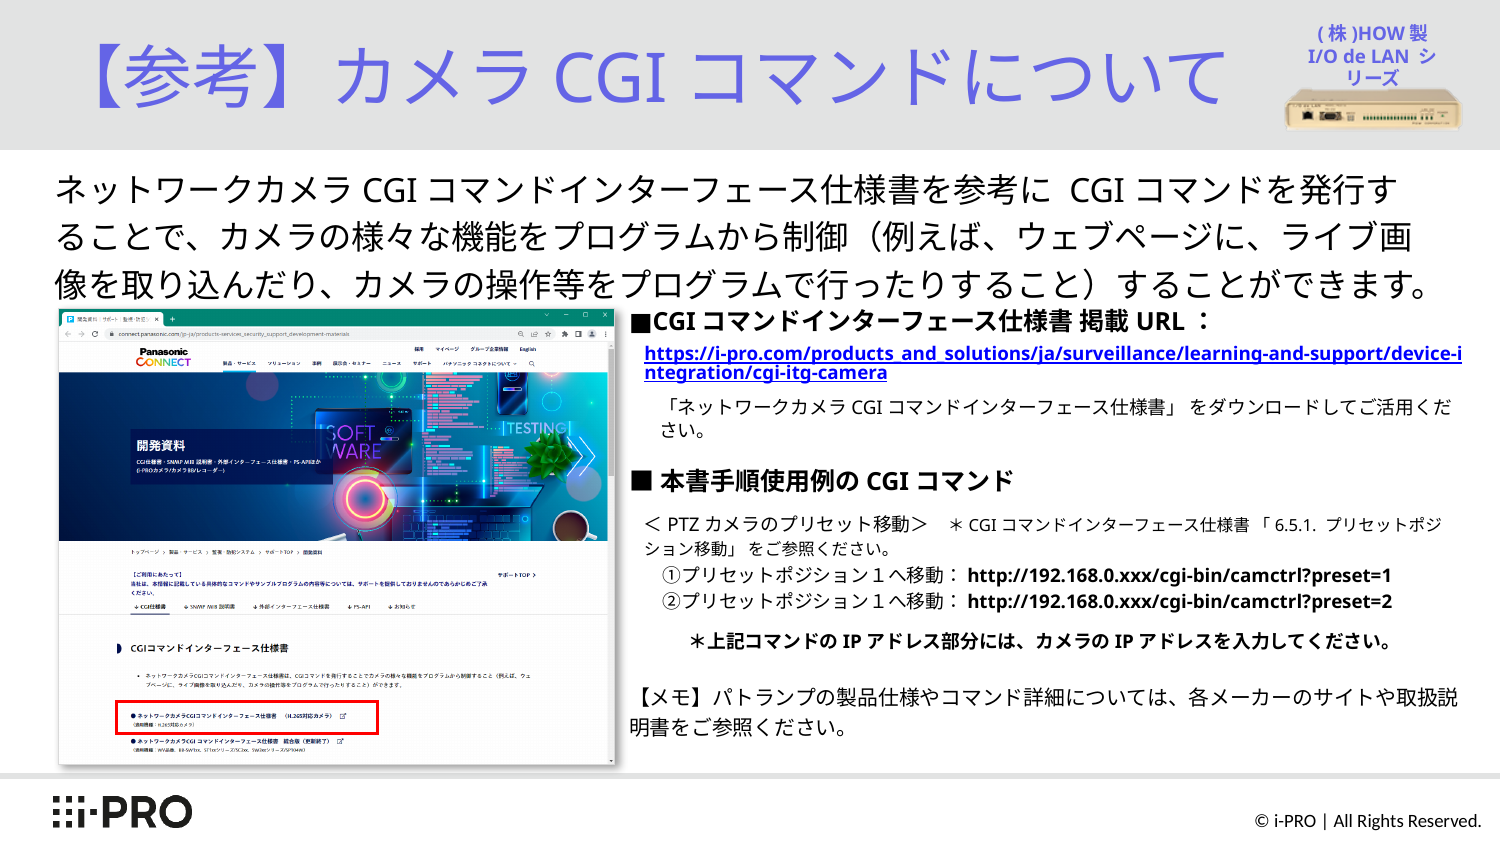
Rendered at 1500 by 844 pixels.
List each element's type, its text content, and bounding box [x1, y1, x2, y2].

picture [1276, 75, 1470, 137]
list ネットワークカメラCGIコマンドインターフェース仕様書を参考に CGIコマンドを発行することで、カメラの様々な機能をプログラムから制御（例えば、ウェブページに、ライブ画像を取り込んだり、カメラの操作等をプログラムで行ったりすること）することができます。 [40, 153, 1442, 318]
title 【参考】カメラCGIコマンドについて [40, 16, 1442, 136]
text_box ■CGIコマンドインターフェース仕様書 掲載URL： https://i-pro.com/products_and_solutions/ja/surveillance/learning-and-support/device-integration/cgi-itg-camera [614, 298, 1485, 375]
picture [53, 795, 192, 828]
text_box 「ネットワークカメラCGIコマンドインターフェース仕様書」 をダウンロードしてご活用ください。 [644, 388, 1485, 449]
text_box ■本書手順使用例のCGIコマンド ＜PTZカメラのプリセット移動＞ ＊CGIコマンドインターフェース仕様書 「6.5.1. プリセットポジション移動」 をご参照ください。 ①プリセットポジション１へ移動：http://192.168.0.xxx/cgi-bin/camctrl?preset=1 ②プリセットポジション１へ移動：http://192.168.0.xxx/cgi-bin/camctrl?preset=2 ＊上記コマンドのIPアドレス部分には、カメラのIPアドレスを入力してください。 【メモ】パトランプの製品仕様やコマンド詳細については、各メーカーのサイトや取扱説明書をご参照ください。 [615, 458, 1485, 747]
picture [58, 308, 615, 765]
